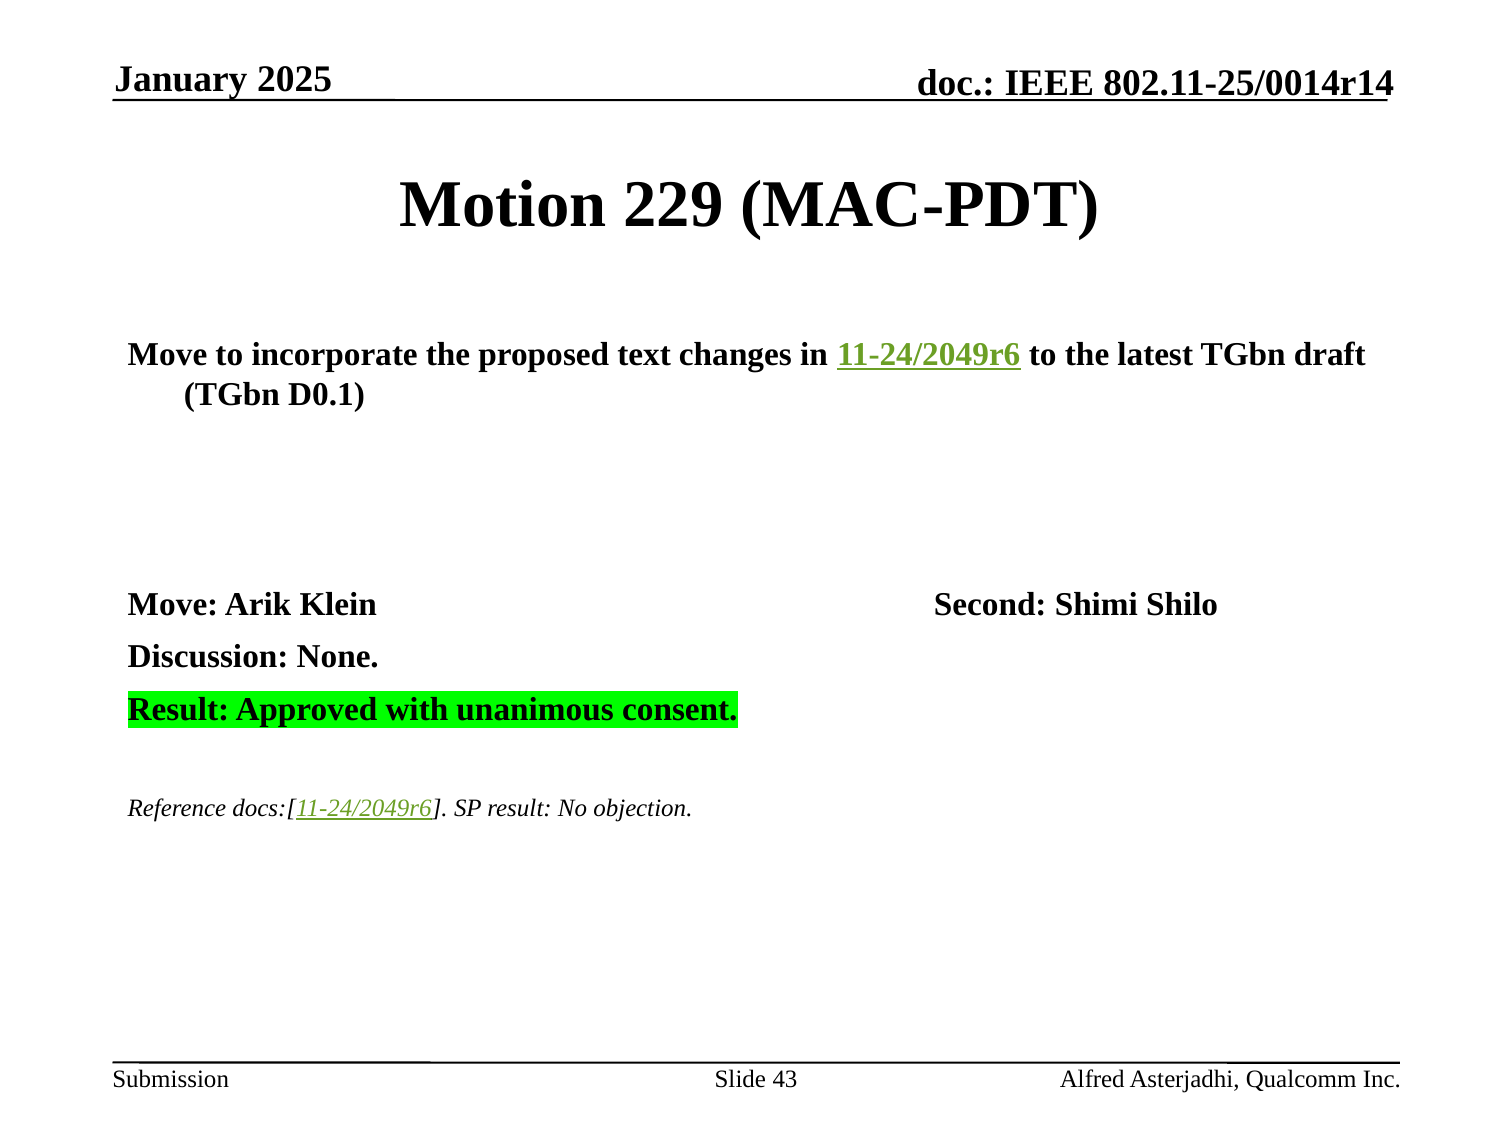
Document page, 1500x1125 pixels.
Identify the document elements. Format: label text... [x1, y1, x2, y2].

slide_number Slide 43 [712, 1061, 800, 1123]
list Move to incorporate the proposed text changes in 11-24/2049r6 to the latest TGbn draft (TGbn D0.1) Move: Arik Klein Second: Shimi Shilo Discussion: None. Result: Approved with unanimous consent. Reference docs:[11-24/2049r6]. SP result: No objection. [112, 324, 1388, 1000]
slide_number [114, 54, 423, 100]
title Motion 229 (MAC-PDT) [112, 112, 1388, 288]
footer Alfred Asterjadhi, Qualcomm Inc. [878, 1061, 1402, 1093]
